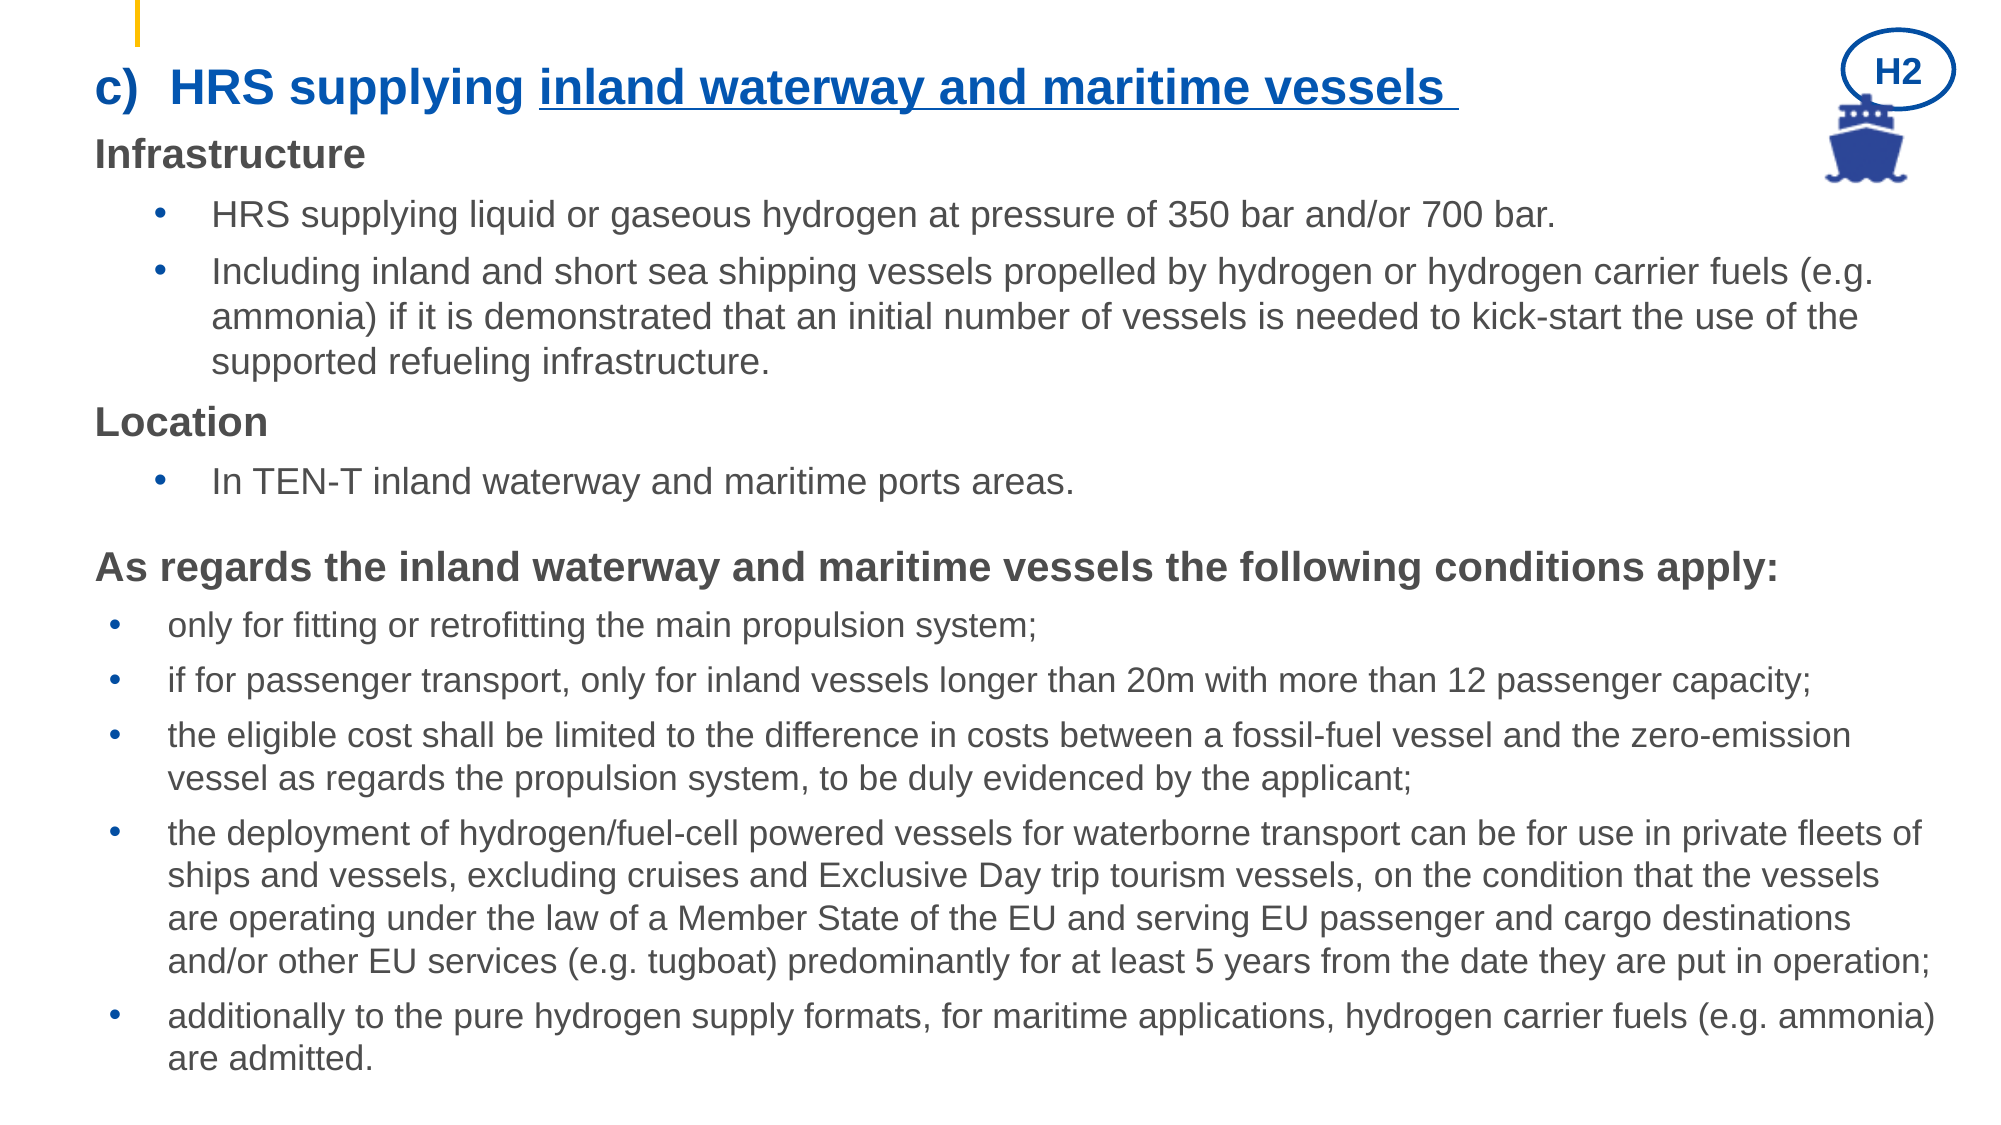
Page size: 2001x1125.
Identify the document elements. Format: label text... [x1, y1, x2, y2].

picture [1818, 90, 1915, 187]
text_box H2 [1841, 28, 1955, 109]
list HRS supplying inland waterway and maritime vessels Infrastructure HRS supplying liquid or gaseous hydrogen at pressure of 350 bar and/or 700 bar. Including inland and short sea shipping vessels propelled by hydrogen or hydrogen carrier fuels (e.g. ammonia) if it is demonstrated that an initial number of vessels is needed to kick-start the use of the supported refueling infrastructure. Location In TEN-T inland waterway and maritime ports areas. As regards the inland waterway and maritime vessels the following conditions apply: only for fitting or retrofitting the main propulsion system; if for passenger transport, only for inland vessels longer than 20m with more than 12 passenger capacity; the eligible cost shall be limited to the difference in costs between a fossil-fuel vessel and the zero-emission vessel as regards the propulsion system, to be duly evidenced by the applicant; the deployment of hydrogen/fuel-cell powered vessels for waterborne transport can be for use in private fleets of ships and vessels, excluding cruises and Exclusive Day trip tourism vessels, on the condition that the vessels are operating under the law of a Member State of the EU and serving EU passenger and cargo destinations and/or other EU services (e.g. tugboat) predominantly for at least 5 years from the date they are put in operation; additionally to the pure hydrogen supply formats, for maritime applications, hydrogen carrier fuels (e.g. ammonia) are admitted. [79, 47, 1955, 1107]
